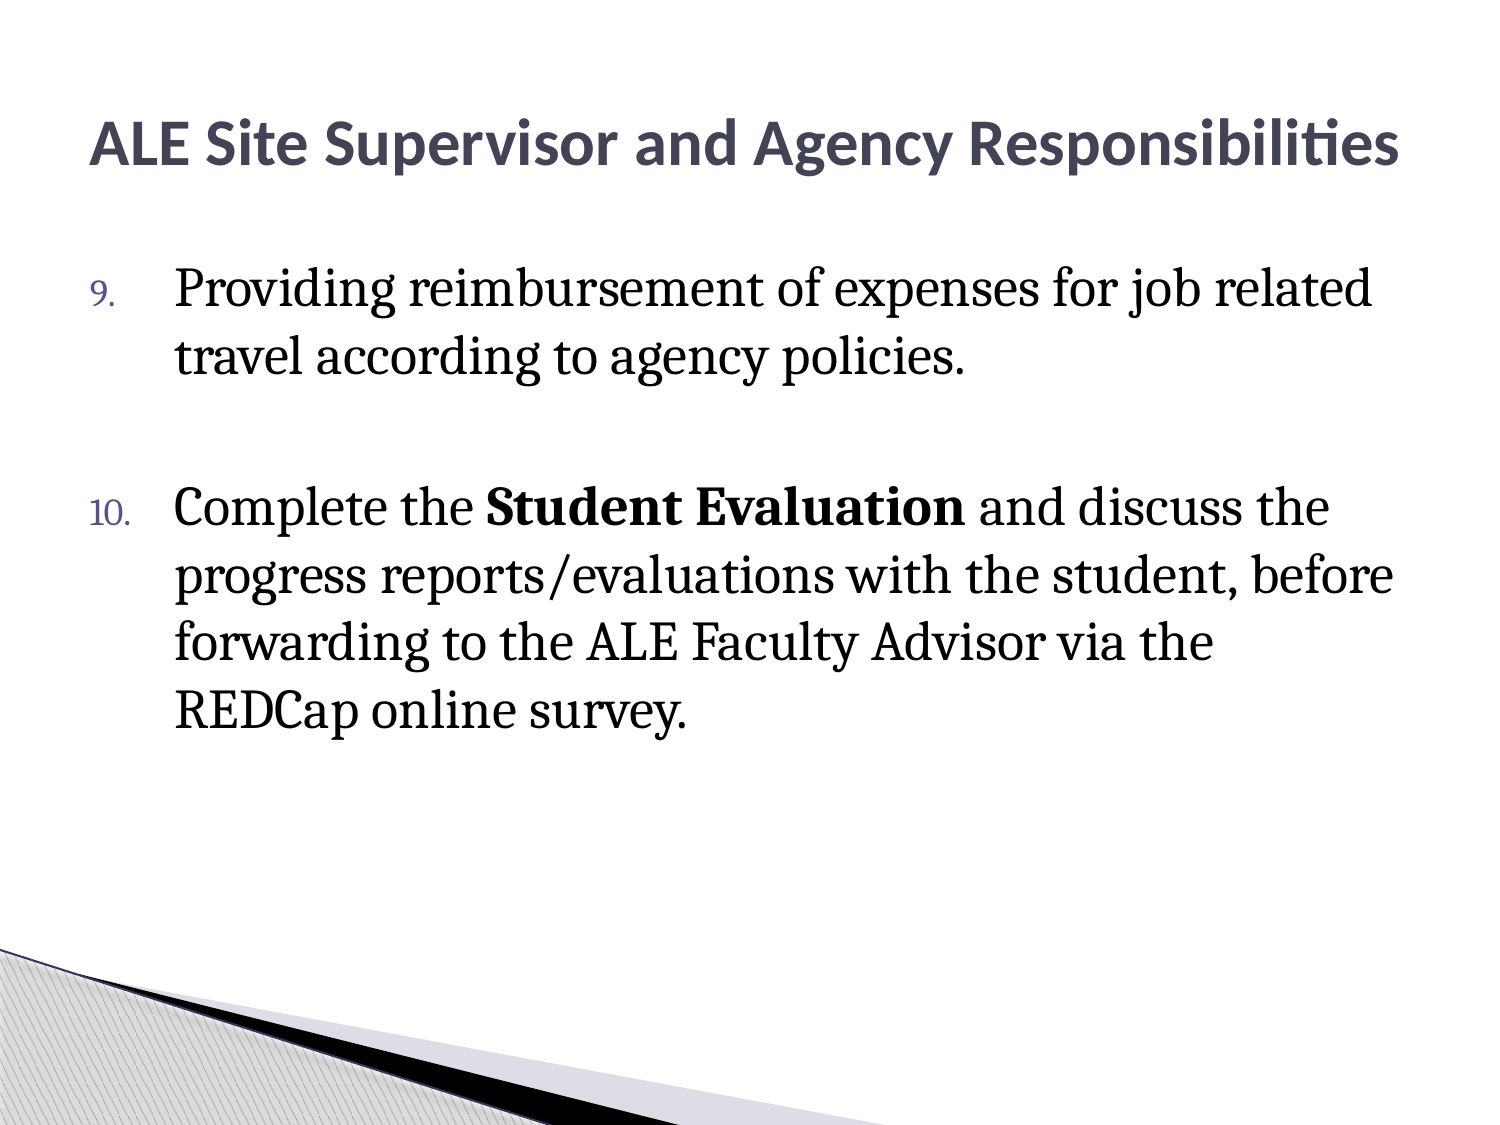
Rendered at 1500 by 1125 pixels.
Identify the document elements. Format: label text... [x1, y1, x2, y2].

list Providing reimbursement of expenses for job related travel according to agency policies. Complete the Student Evaluation and discuss the progress reports/evaluations with the student, before forwarding to the ALE Faculty Advisor via the REDCap online survey. [75, 243, 1425, 986]
title ALE Site Supervisor and Agency Responsibilities [75, 45, 1425, 233]
